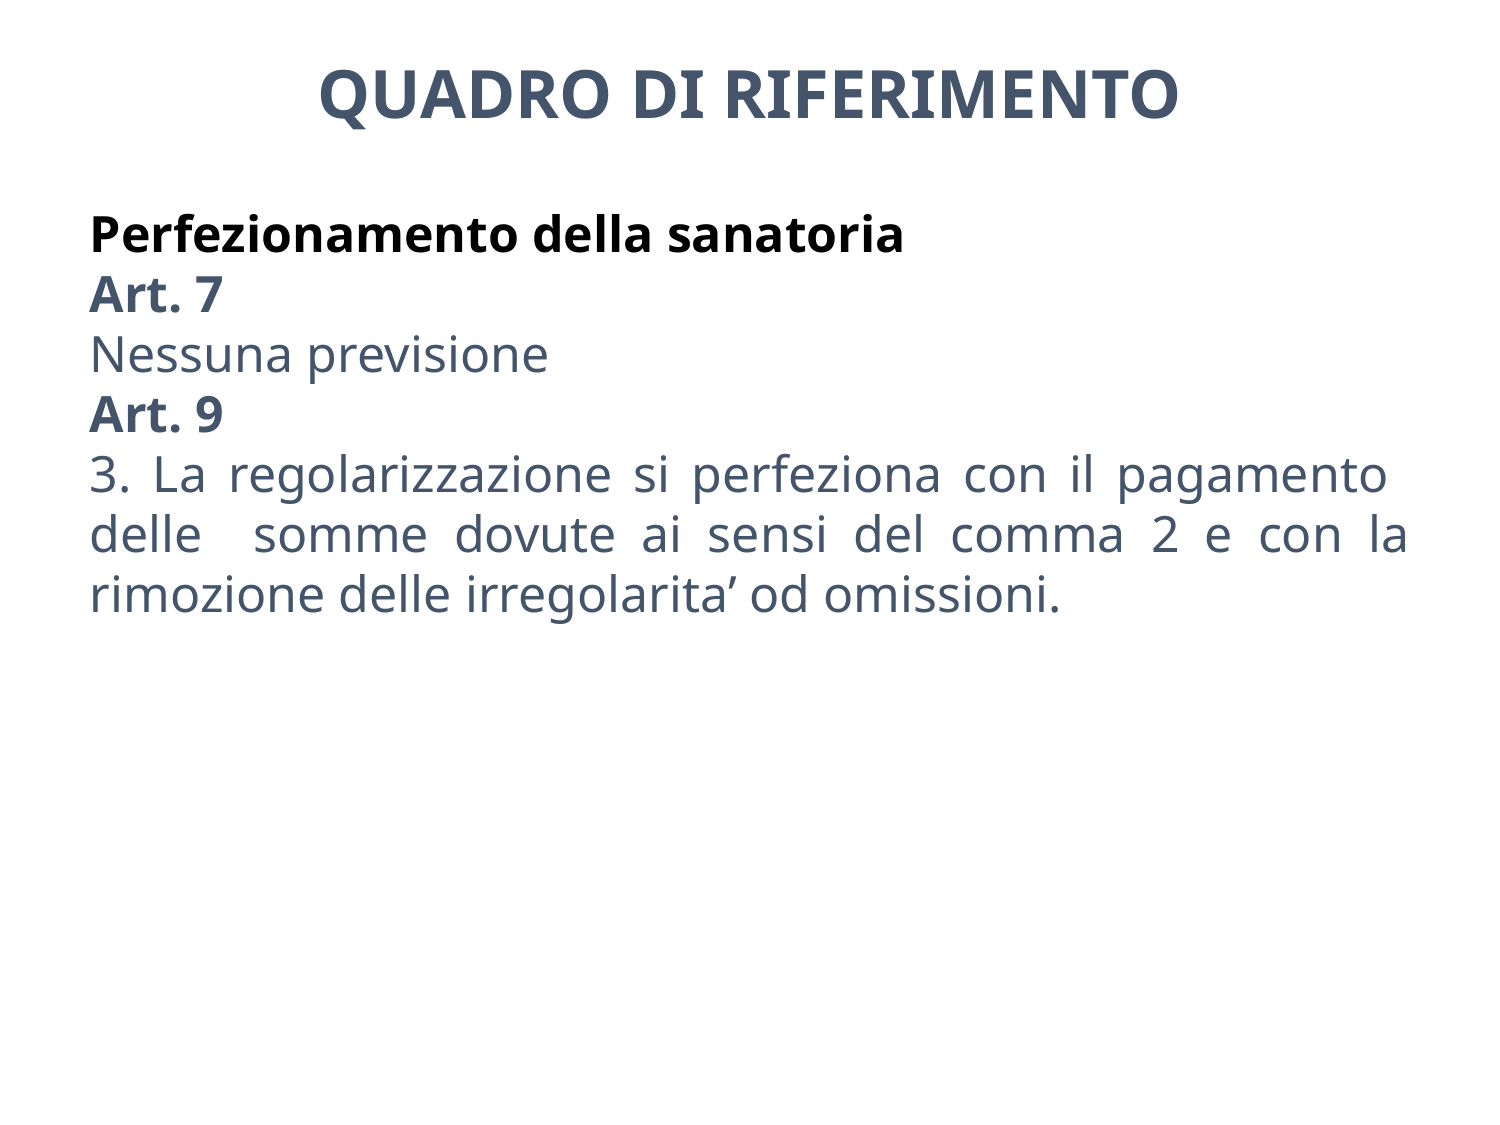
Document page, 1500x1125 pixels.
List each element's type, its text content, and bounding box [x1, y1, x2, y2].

text_box QUADRO DI RIFERIMENTO [74, 45, 1425, 194]
text_box Perfezionamento della sanatoria Art. 7 Nessuna previsione Art. 9 3. La regolarizzazione si perfeziona con il pagamento delle somme dovute ai sensi del comma 2 e con la rimozione delle irregolarita’ od omissioni. [74, 194, 1425, 1047]
